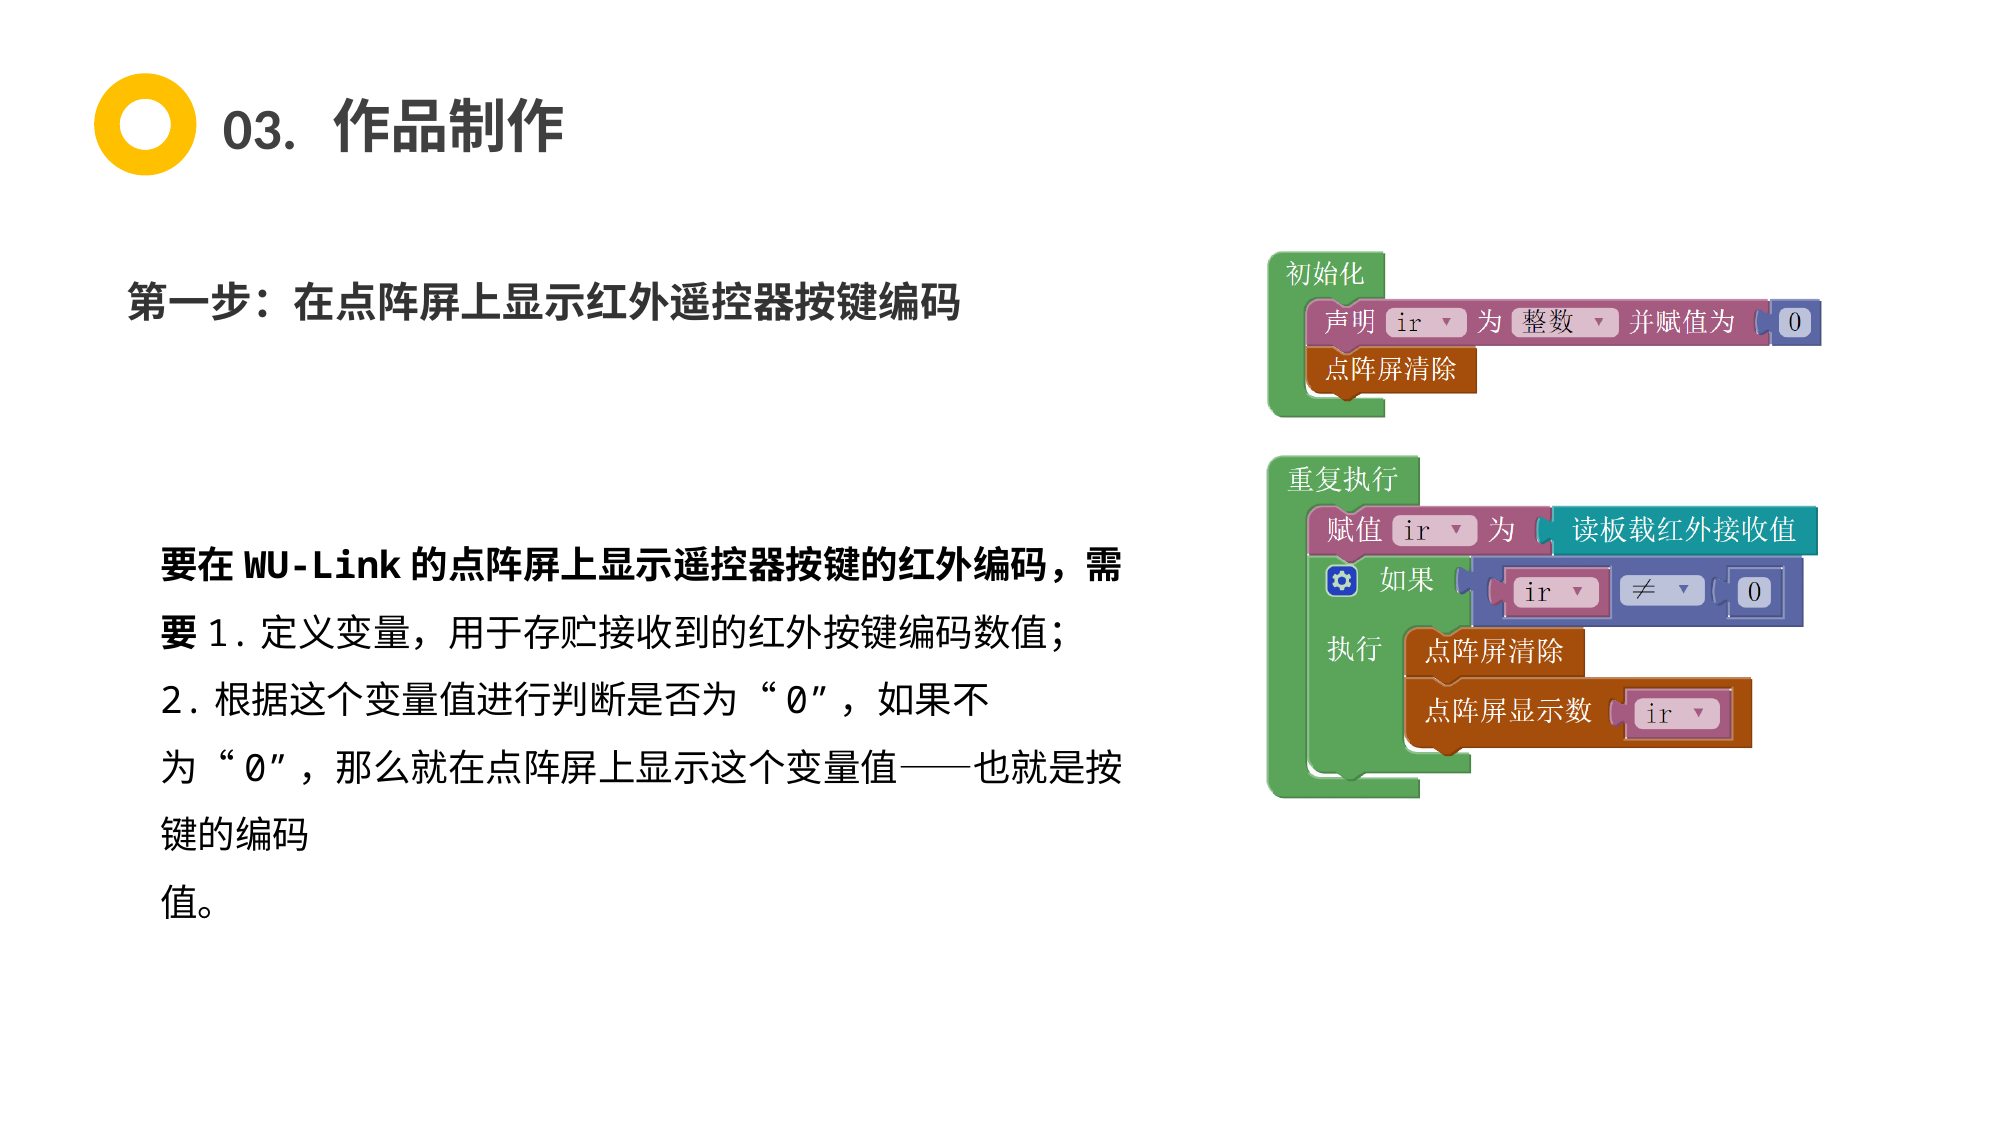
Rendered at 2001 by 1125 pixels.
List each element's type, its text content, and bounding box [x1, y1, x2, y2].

text_box 要在WU-Link的点阵屏上显示遥控器按键的红外编码，需要1.定义变量，用于存贮接收到的红外按键编码数值； 2.根据这个变量值进行判断是否为“0”，如果不为“0”，那么就在点阵屏上显示这个变量值——也就是按键的编码 值。 [145, 511, 1146, 932]
text_box [93, 72, 198, 177]
picture [1265, 453, 1819, 800]
picture [1265, 249, 1822, 418]
text_box 第一步：在点阵屏上显示红外遥控器按键编码 [112, 267, 977, 333]
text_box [207, 81, 583, 170]
